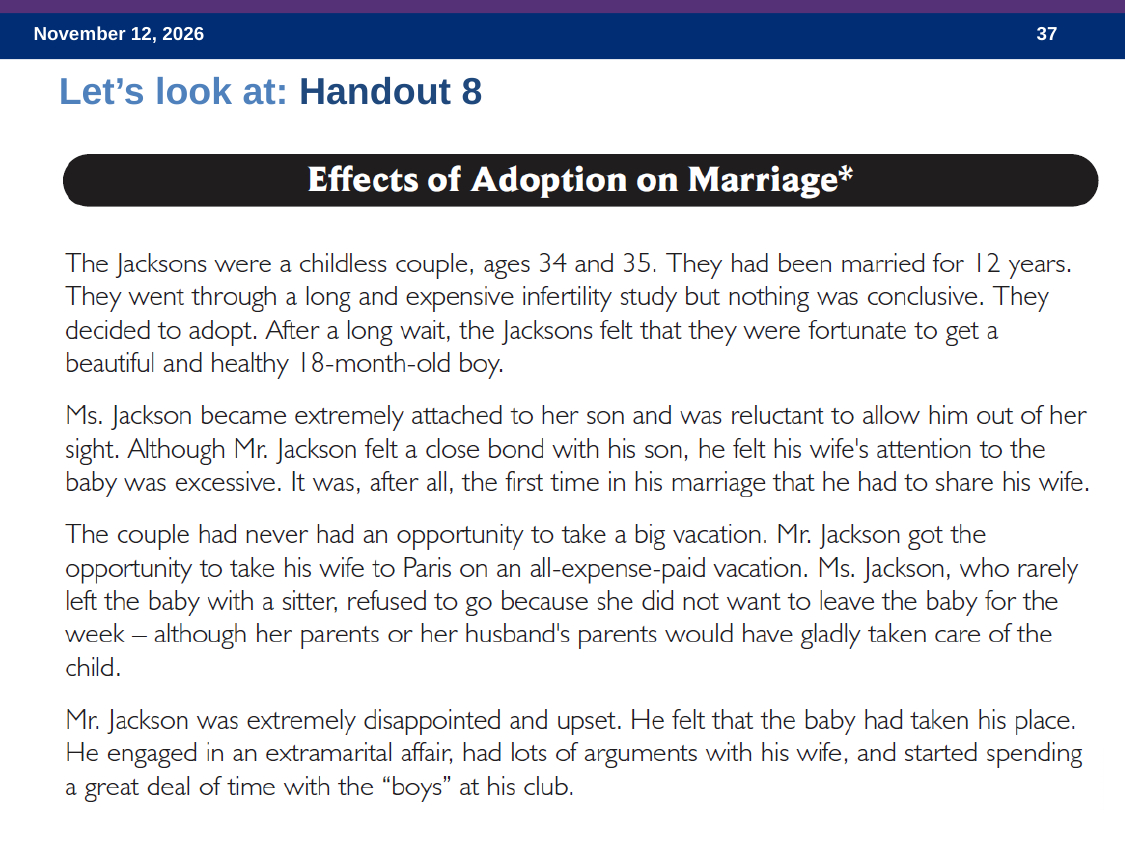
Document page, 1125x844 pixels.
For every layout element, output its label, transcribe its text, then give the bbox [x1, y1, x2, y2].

picture [41, 146, 1104, 817]
text_box Let’s look at: Handout 8 [43, 59, 498, 119]
